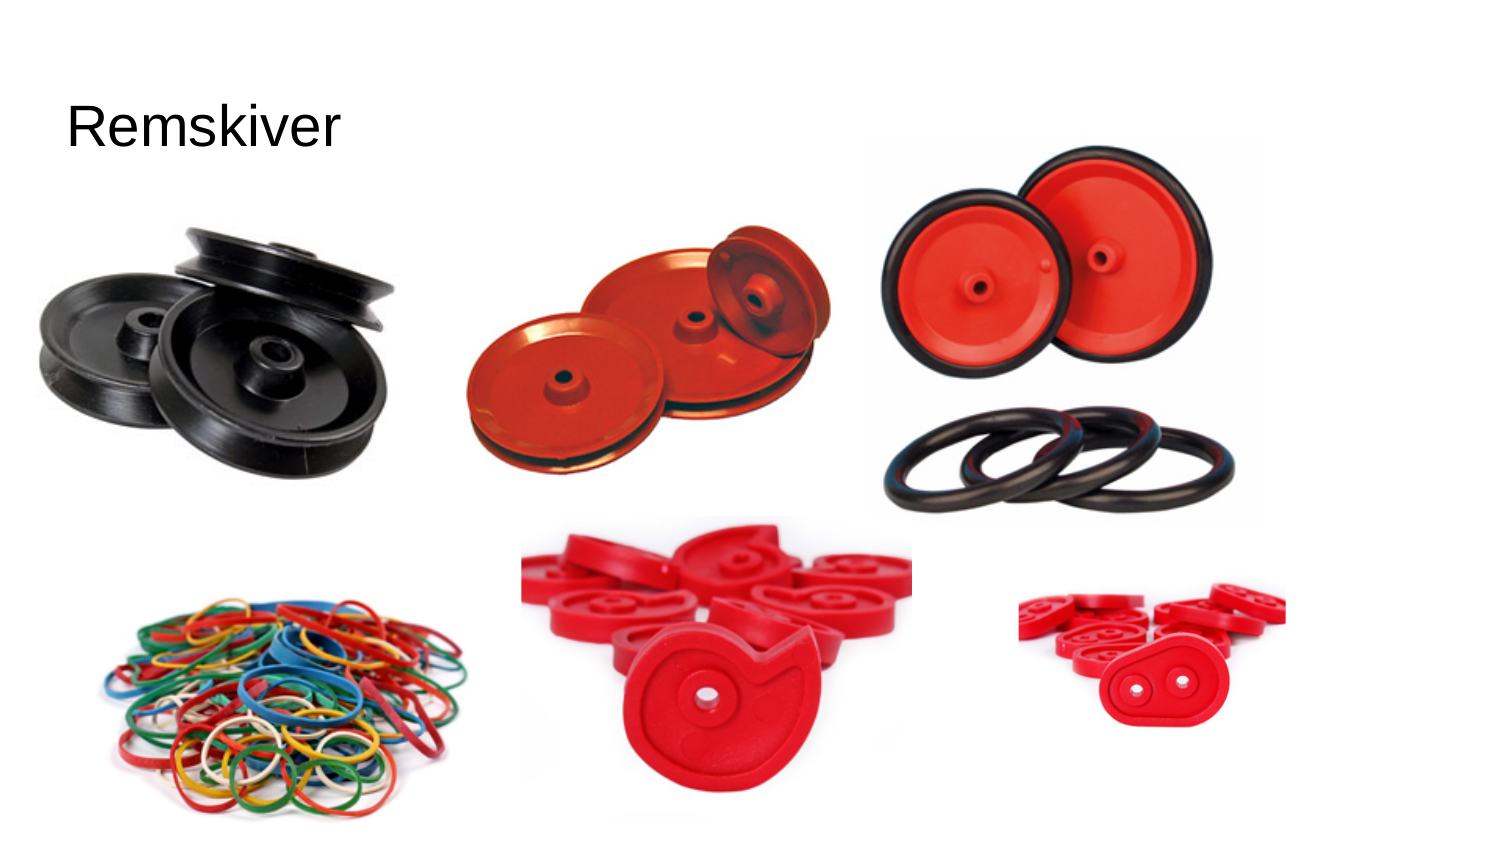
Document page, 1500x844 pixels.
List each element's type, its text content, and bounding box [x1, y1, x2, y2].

picture [24, 201, 416, 527]
picture [84, 582, 476, 830]
title Remskiver [51, 72, 1449, 167]
picture [1018, 565, 1286, 774]
picture [453, 141, 845, 485]
picture [521, 135, 1260, 823]
